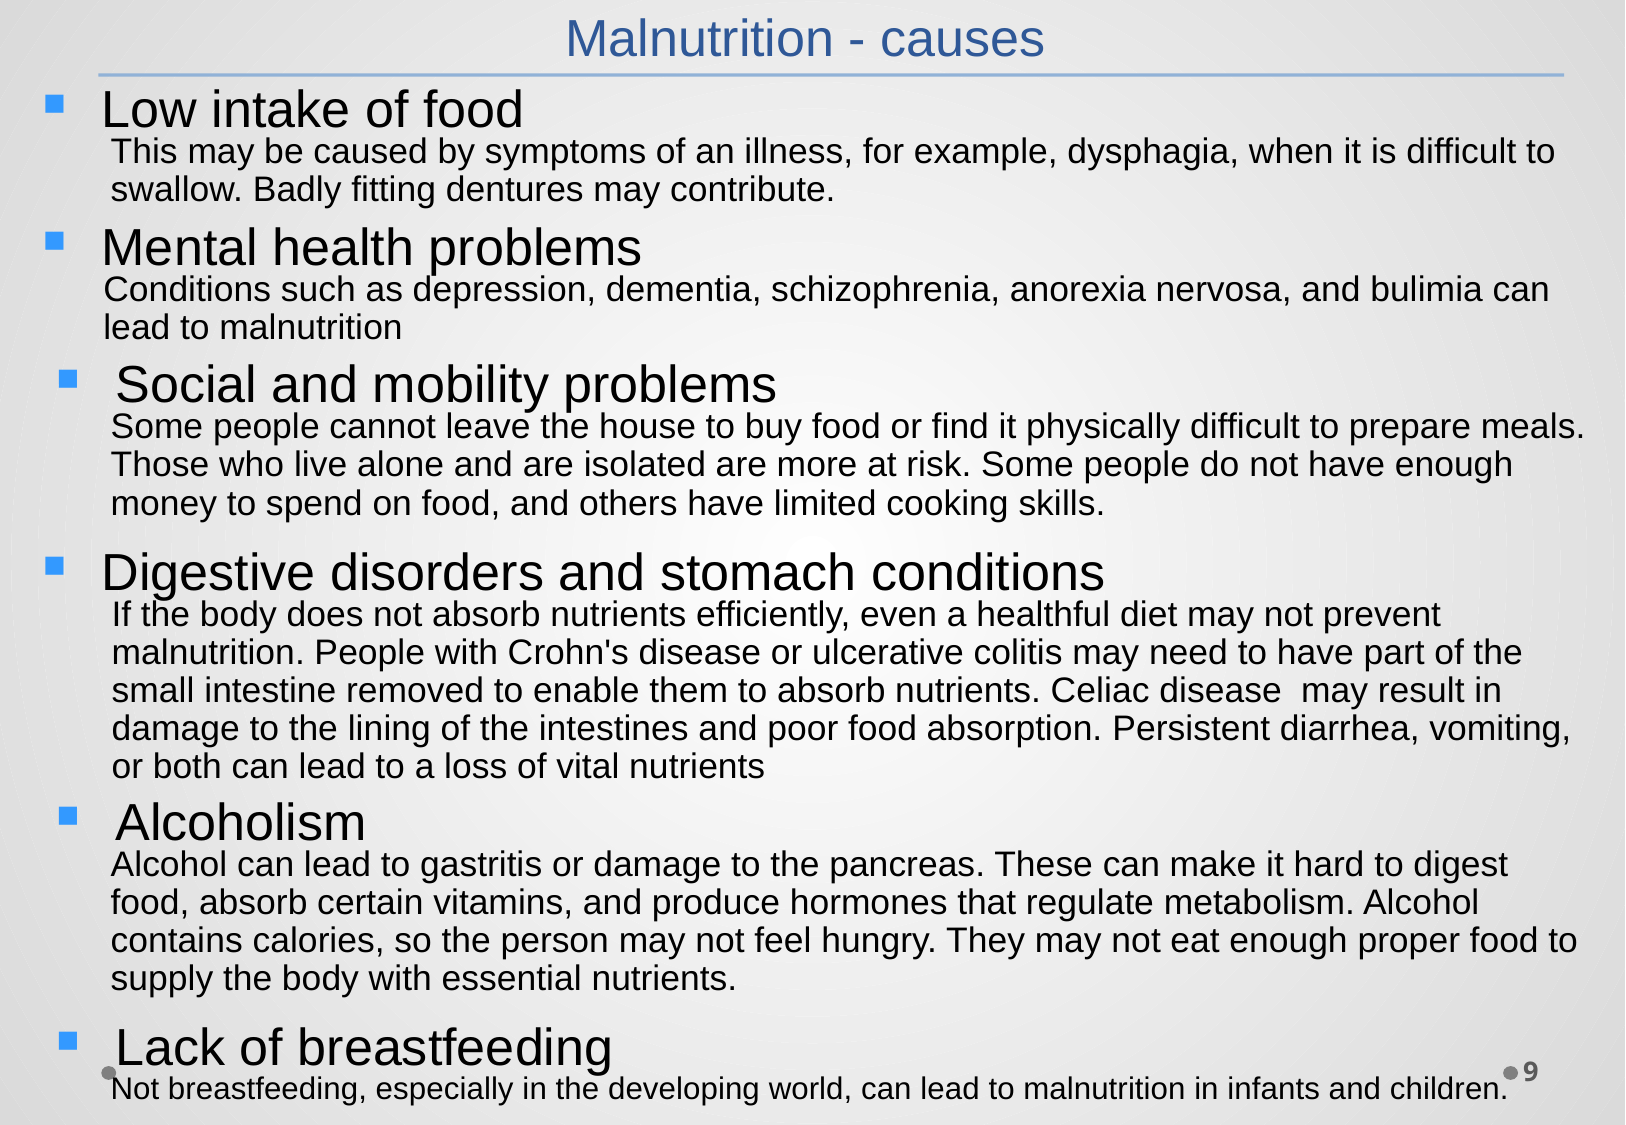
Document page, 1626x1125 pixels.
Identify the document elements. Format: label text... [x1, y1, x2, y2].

text_box Social and mobility problems [40, 349, 1476, 438]
text_box 9 [1518, 1042, 1619, 1103]
text_box Not breastfeeding, especially in the developing world, can lead to malnutrition in infants and children. [94, 1064, 1612, 1113]
title Malnutrition - causes [67, 0, 1544, 75]
text_box Alcoholism [40, 787, 1476, 875]
text_box Lack of breastfeeding [40, 1012, 1476, 1057]
text_box This may be caused by symptoms of an illness, for example, dysphagia, when it is difficult to swallow. Badly fitting dentures may contribute. [94, 124, 1612, 213]
text_box Digestive disorders and stomach conditions [27, 537, 1463, 613]
text_box Some people cannot leave the house to buy food or find it physically difficult to prepare meals. Those who live alone and are isolated are more at risk. Some people do not have enough money to spend on food, and others have limited cooking skills. [94, 399, 1612, 525]
text_box If the body does not absorb nutrients efficiently, even a healthful diet may not prevent malnutrition. People with Crohn's disease or ulcerative colitis may need to have part of the small intestine removed to enable them to absorb nutrients. Celiac disease may result in damage to the lining of the intestines and poor food absorption. Persistent diarrhea, vomiting, or both can lead to a loss of vital nutrients [95, 587, 1613, 775]
text_box Mental health problems [27, 212, 1463, 300]
text_box Low intake of food [27, 74, 1463, 163]
text_box Conditions such as depression, dementia, schizophrenia, anorexia nervosa, and bulimia can lead to malnutrition [87, 262, 1605, 350]
text_box Alcohol can lead to gastritis or damage to the pancreas. These can make it hard to digest food, absorb certain vitamins, and produce hormones that regulate metabolism. Alcohol contains calories, so the person may not feel hungry. They may not eat enough proper food to supply the body with essential nutrients. [94, 837, 1612, 982]
